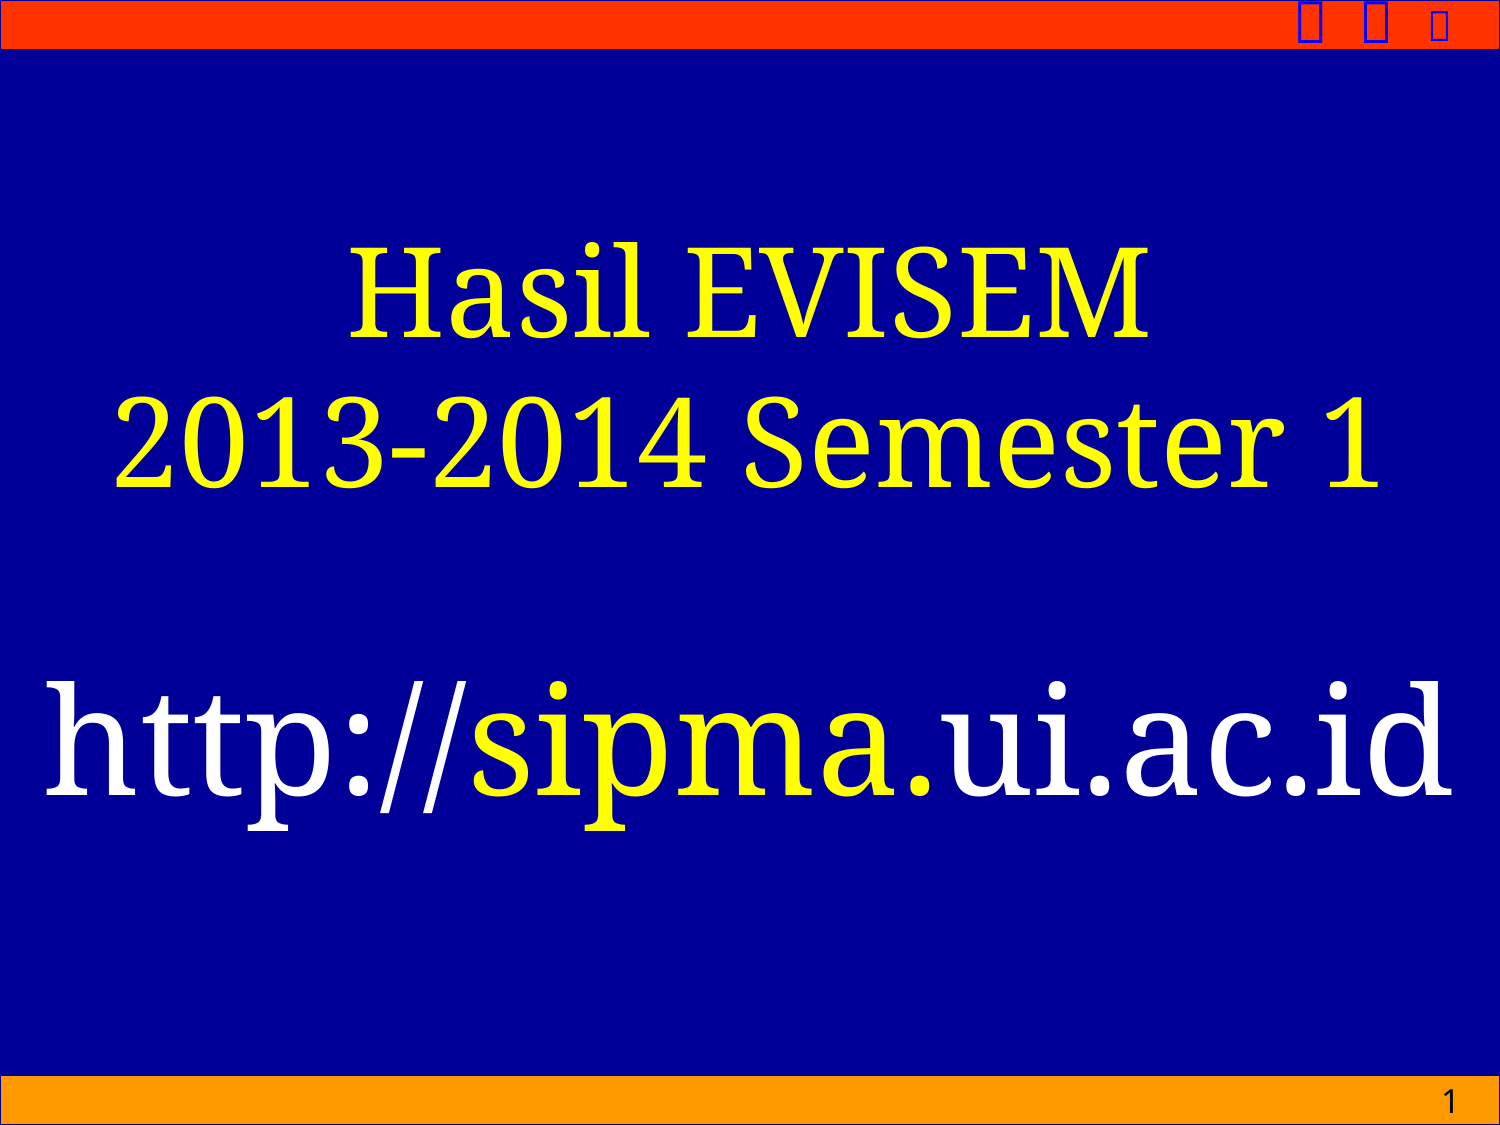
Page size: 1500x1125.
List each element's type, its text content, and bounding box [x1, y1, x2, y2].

subtitle http://sipma.ui.ac.id [0, 637, 1500, 976]
title Hasil EVISEM 2013-2014 Semester 1 [12, 186, 1488, 538]
slide_number 1 [1124, 1072, 1476, 1125]
